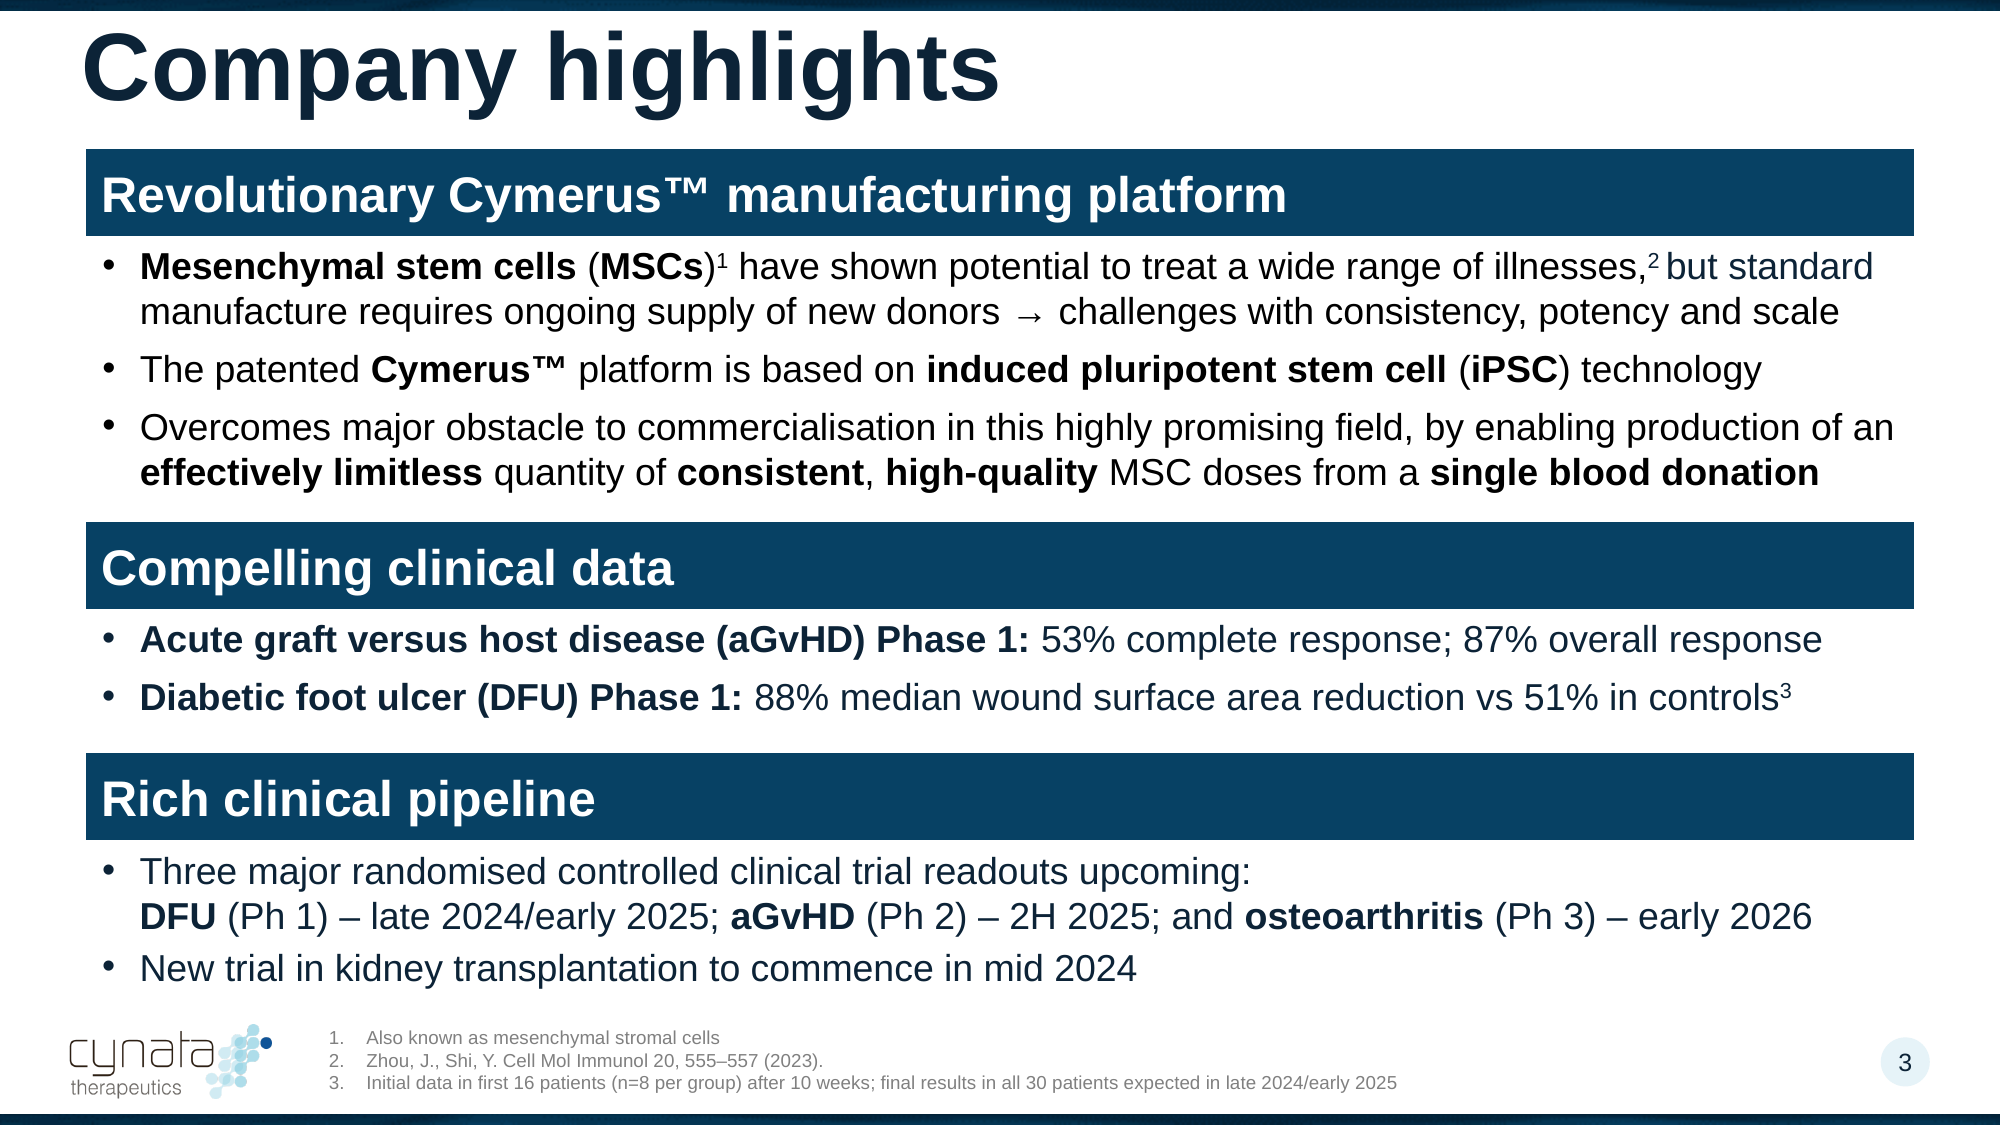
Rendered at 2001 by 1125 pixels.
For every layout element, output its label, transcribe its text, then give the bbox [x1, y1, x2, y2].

picture [0, 0, 2000, 11]
list Mesenchymal stem cells (MSCs)1 have shown potential to treat a wide range of illnesses,2 but standard manufacture requires ongoing supply of new donors → challenges with consistency, potency and scale The patented Cymerus™ platform is based on induced pluripotent stem cell (iPSC) technology Overcomes major obstacle to commercialisation in this highly promising field, by enabling production of an effectively limitless quantity of consistent, high-quality MSC doses from a single blood donation [87, 234, 1913, 517]
text_box Rich clinical pipeline [86, 753, 1914, 840]
picture [66, 1024, 272, 1099]
text_box Acute graft versus host disease (aGvHD) Phase 1: 53% complete response; 87% overall response Diabetic foot ulcer (DFU) Phase 1: 88% median wound surface area reduction vs 51% in controls3 [87, 607, 1913, 732]
text_box Revolutionary Cymerus™ manufacturing platform [86, 149, 1914, 236]
slide_number 3 [1871, 1031, 1940, 1092]
title Company highlights [66, 27, 1933, 113]
picture [0, 1114, 2000, 1125]
footer Also known as mesenchymal stromal cells Zhou, J., Shi, Y. Cell Mol Immunol 20, 555–557 (2023). Initial data in first 16 patients (n=8 per group) after 10 weeks; final results in all 30 patients expected in late 2024/early 2025 [314, 1042, 1821, 1102]
text_box Compelling clinical data [86, 522, 1914, 609]
text_box Three major randomised controlled clinical trial readouts upcoming: DFU (Ph 1) – late 2024/early 2025; aGvHD (Ph 2) – 2H 2025; and osteoarthritis (Ph 3) – early 2026 New trial in kidney transplantation to commence in mid 2024 [87, 839, 1913, 1011]
